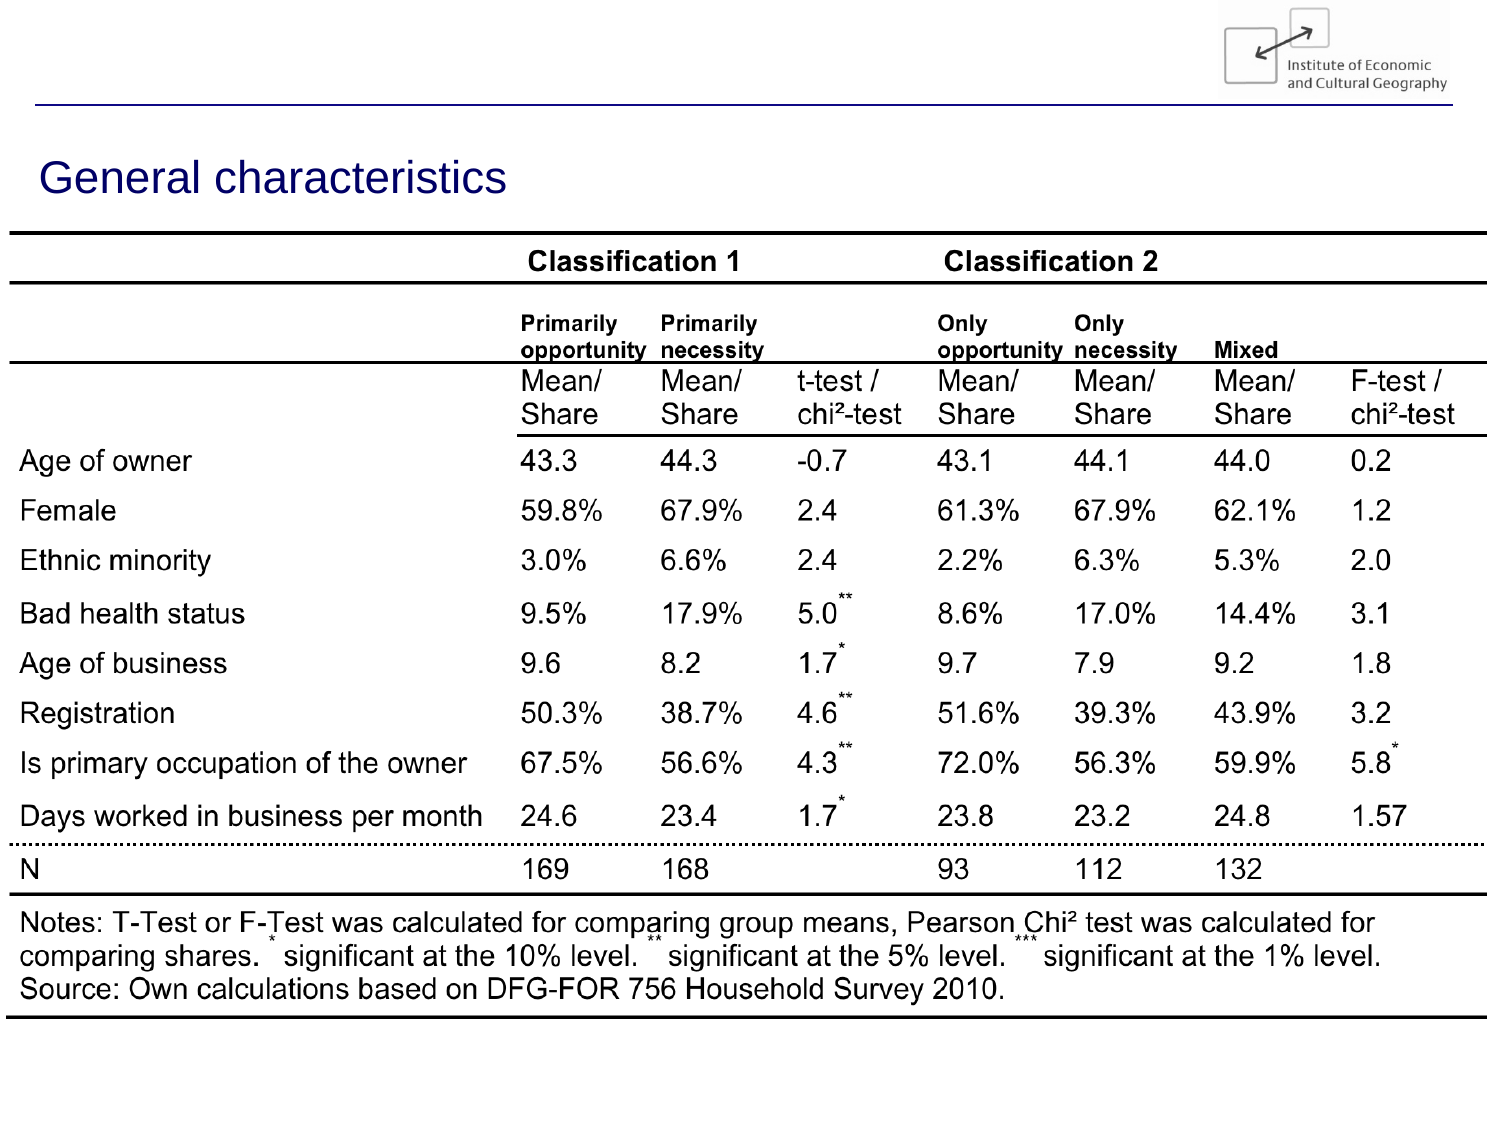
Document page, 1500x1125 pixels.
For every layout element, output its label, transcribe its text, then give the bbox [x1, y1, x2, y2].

list General characteristics [23, 140, 1466, 230]
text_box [0, 231, 1500, 1118]
